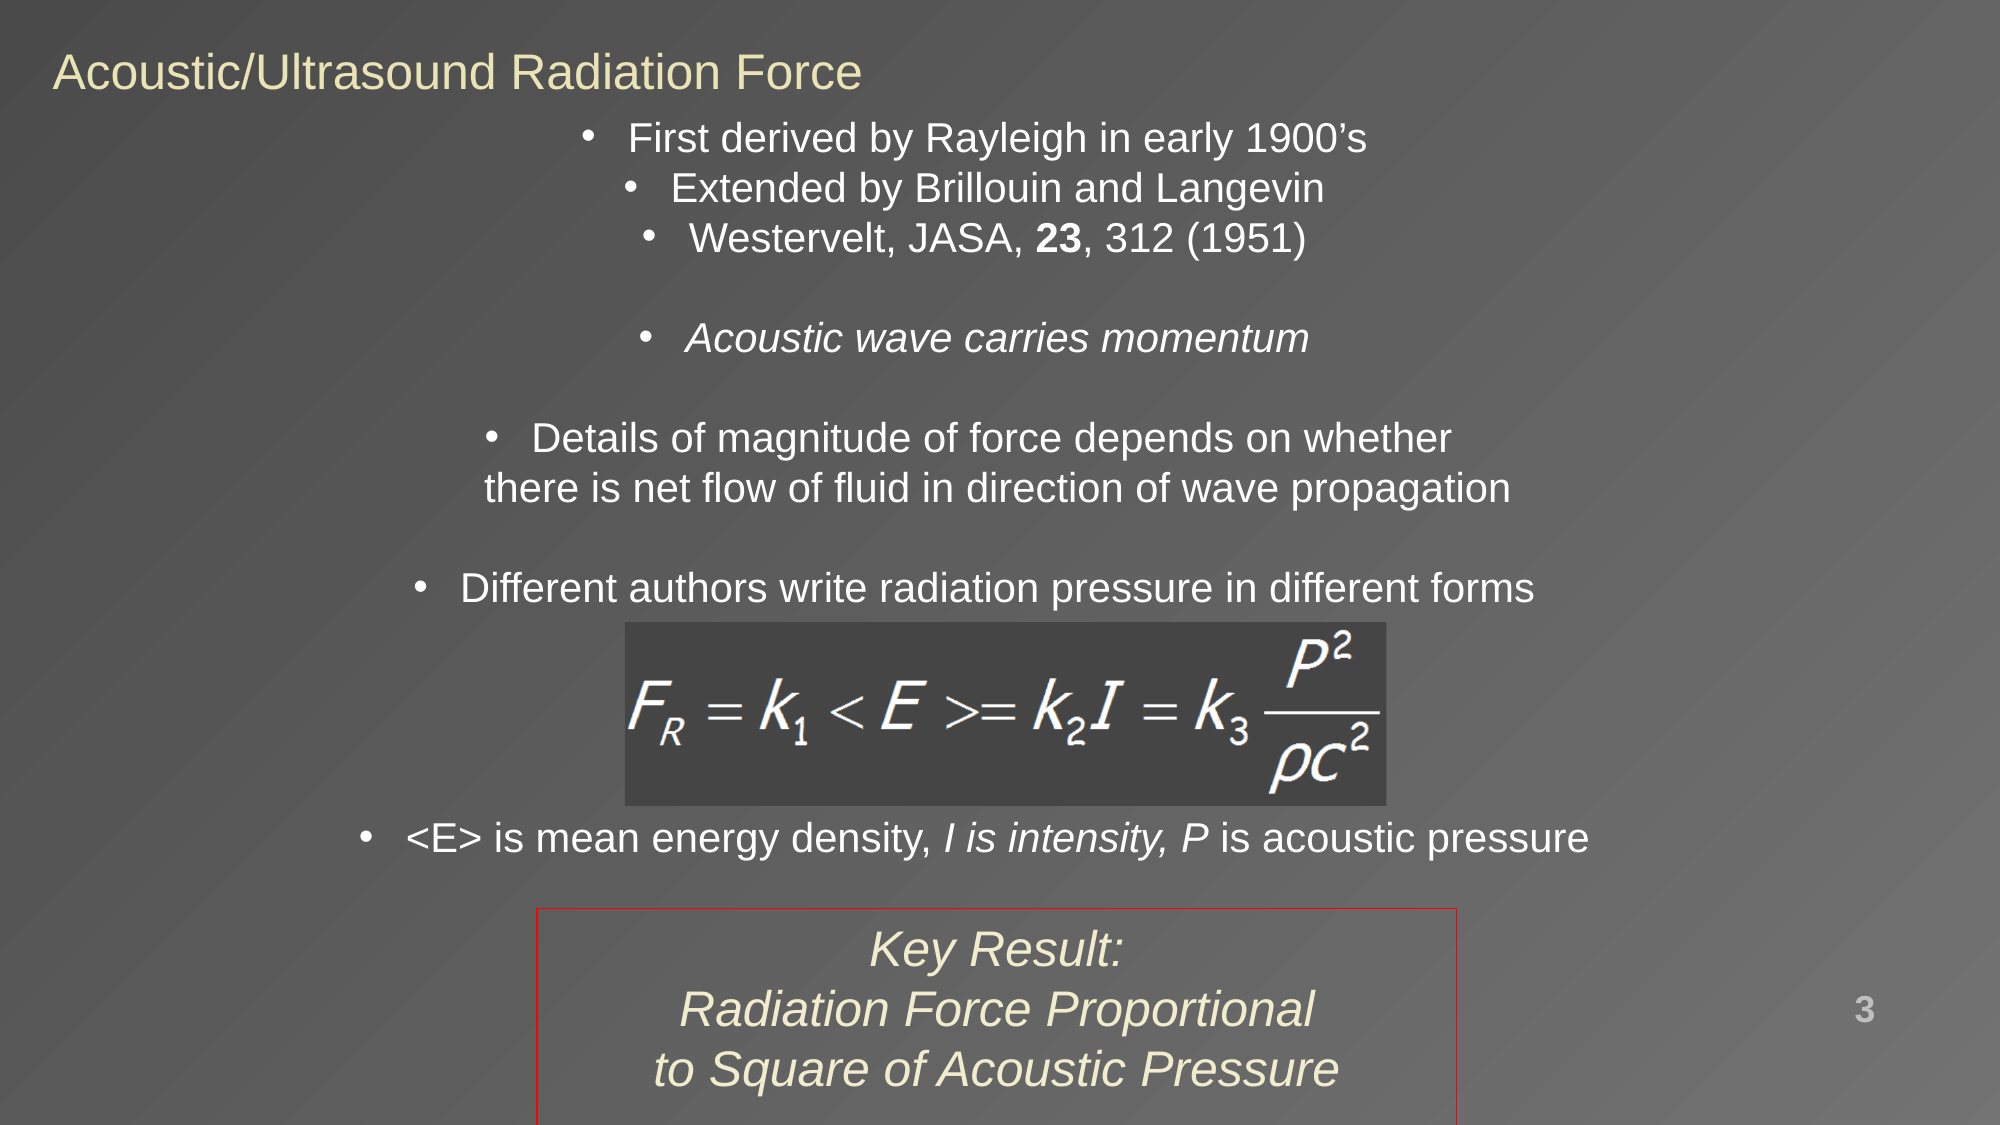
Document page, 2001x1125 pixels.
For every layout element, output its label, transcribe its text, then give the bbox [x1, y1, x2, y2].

text_box Key Result: Radiation Force Proportional to Square of Acoustic Pressure [537, 908, 1457, 1125]
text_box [624, 622, 1387, 806]
title Acoustic/Ultrasound Radiation Force [37, 19, 1879, 120]
slide_number 3 [1800, 977, 1891, 1038]
text_box First derived by Rayleigh in early 1900’s Extended by Brillouin and Langevin Westervelt, JASA, 23, 312 (1951) Acoustic wave carries momentum Details of magnitude of force depends on whether there is net flow of fluid in direction of wave propagation Different authors write radiation pressure in different forms <E> is mean energy density, I is intensity, P is acoustic pressure [343, 120, 1606, 964]
